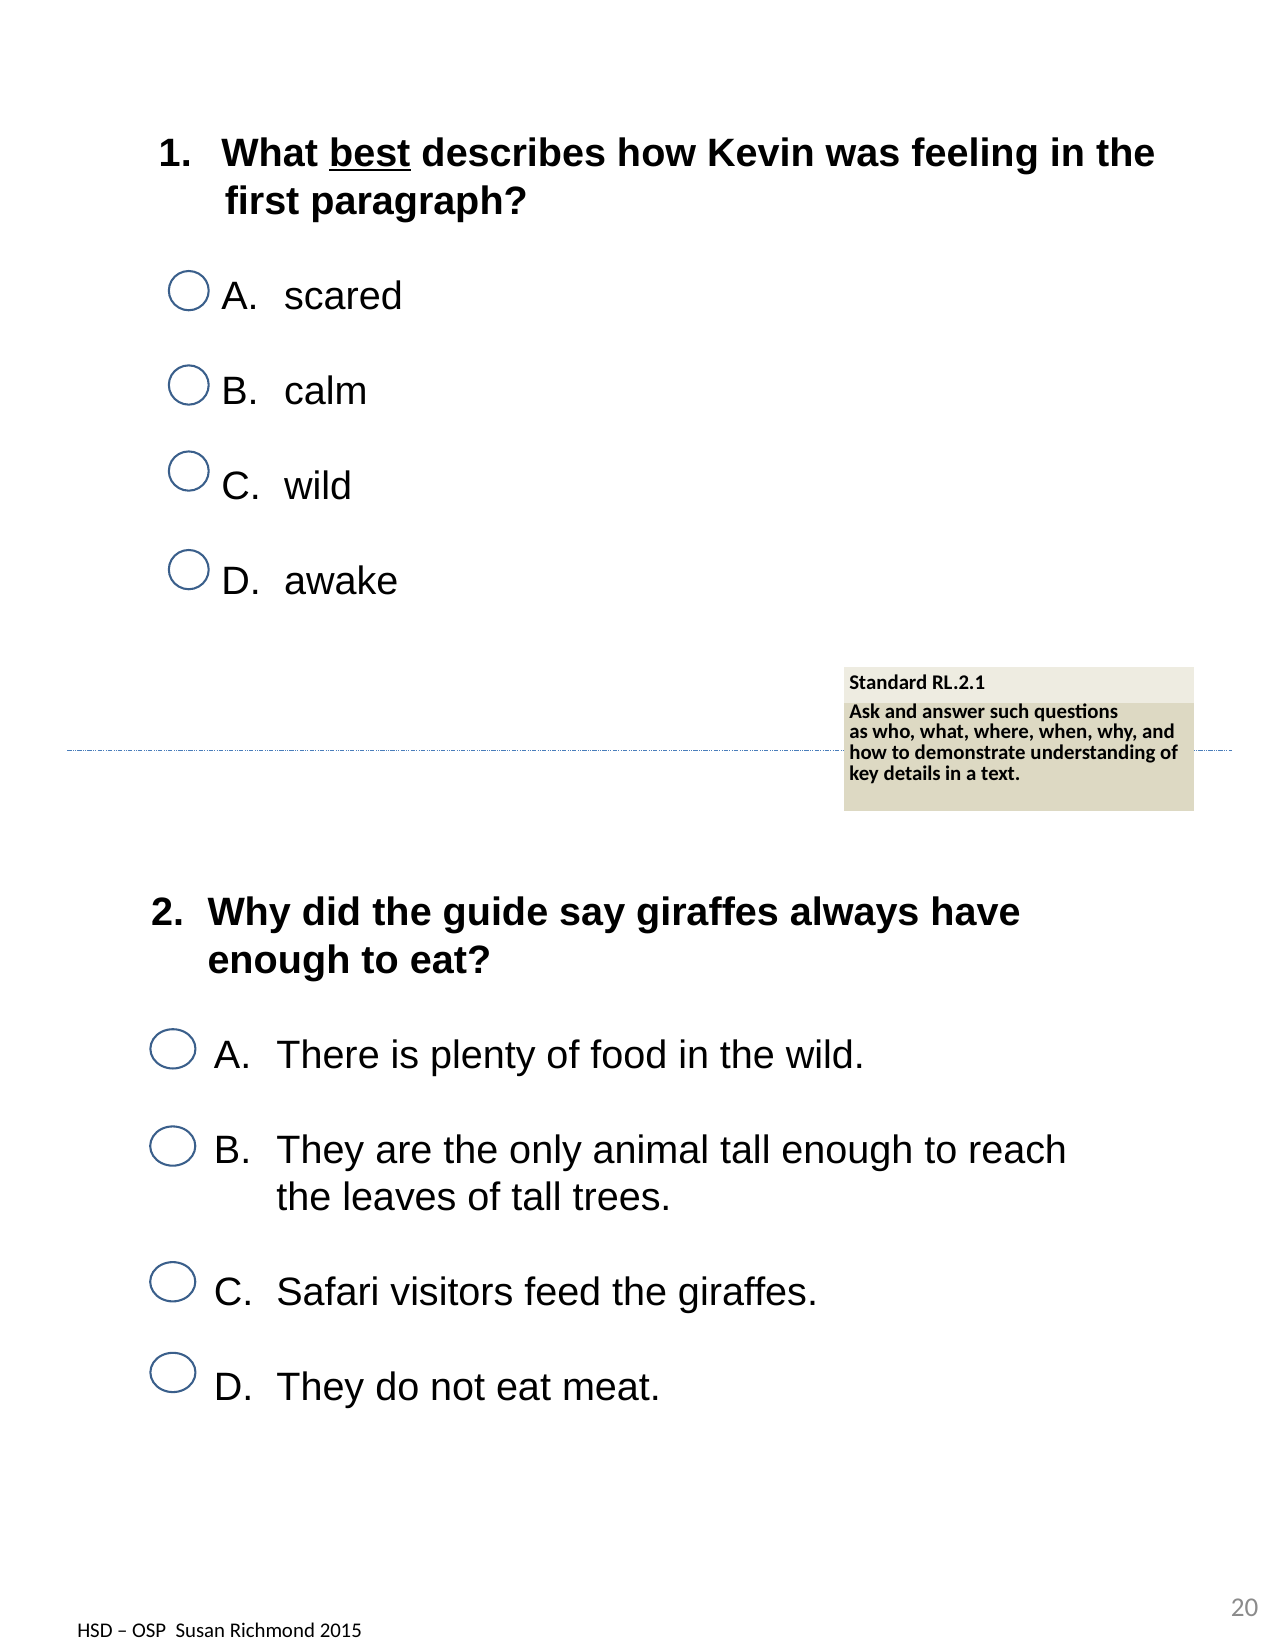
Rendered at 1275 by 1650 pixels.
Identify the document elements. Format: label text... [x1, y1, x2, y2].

text_box [148, 1260, 198, 1304]
table_cell Ask and answer such questions as who, what, where, when, why, and how to demonstrate understanding of key details in a text. [844, 703, 1194, 749]
table_header Standard RL.2.1 [844, 667, 1194, 703]
text_box [166, 363, 211, 407]
text_box [166, 268, 211, 313]
slide_number 20 [1151, 1562, 1275, 1650]
table_cell Ask and answer such questions as who, what, where, when, why, and how to demonstrate understanding of key details in a text. [844, 759, 1194, 811]
text_box [148, 1124, 198, 1168]
text_box [148, 1350, 198, 1395]
text_box [166, 449, 211, 493]
text_box [166, 547, 211, 592]
text_box [148, 1027, 198, 1071]
text_box Why did the guide say giraffes always have enough to eat? There is plenty of food in the wild. They are the only animal tall enough to reach the leaves of tall trees. Safari visitors feed the giraffes. They do not eat meat. [134, 878, 1134, 1417]
text_box What best describes how Kevin was feeling in the first paragraph? scared calm wild awake [142, 118, 1198, 611]
